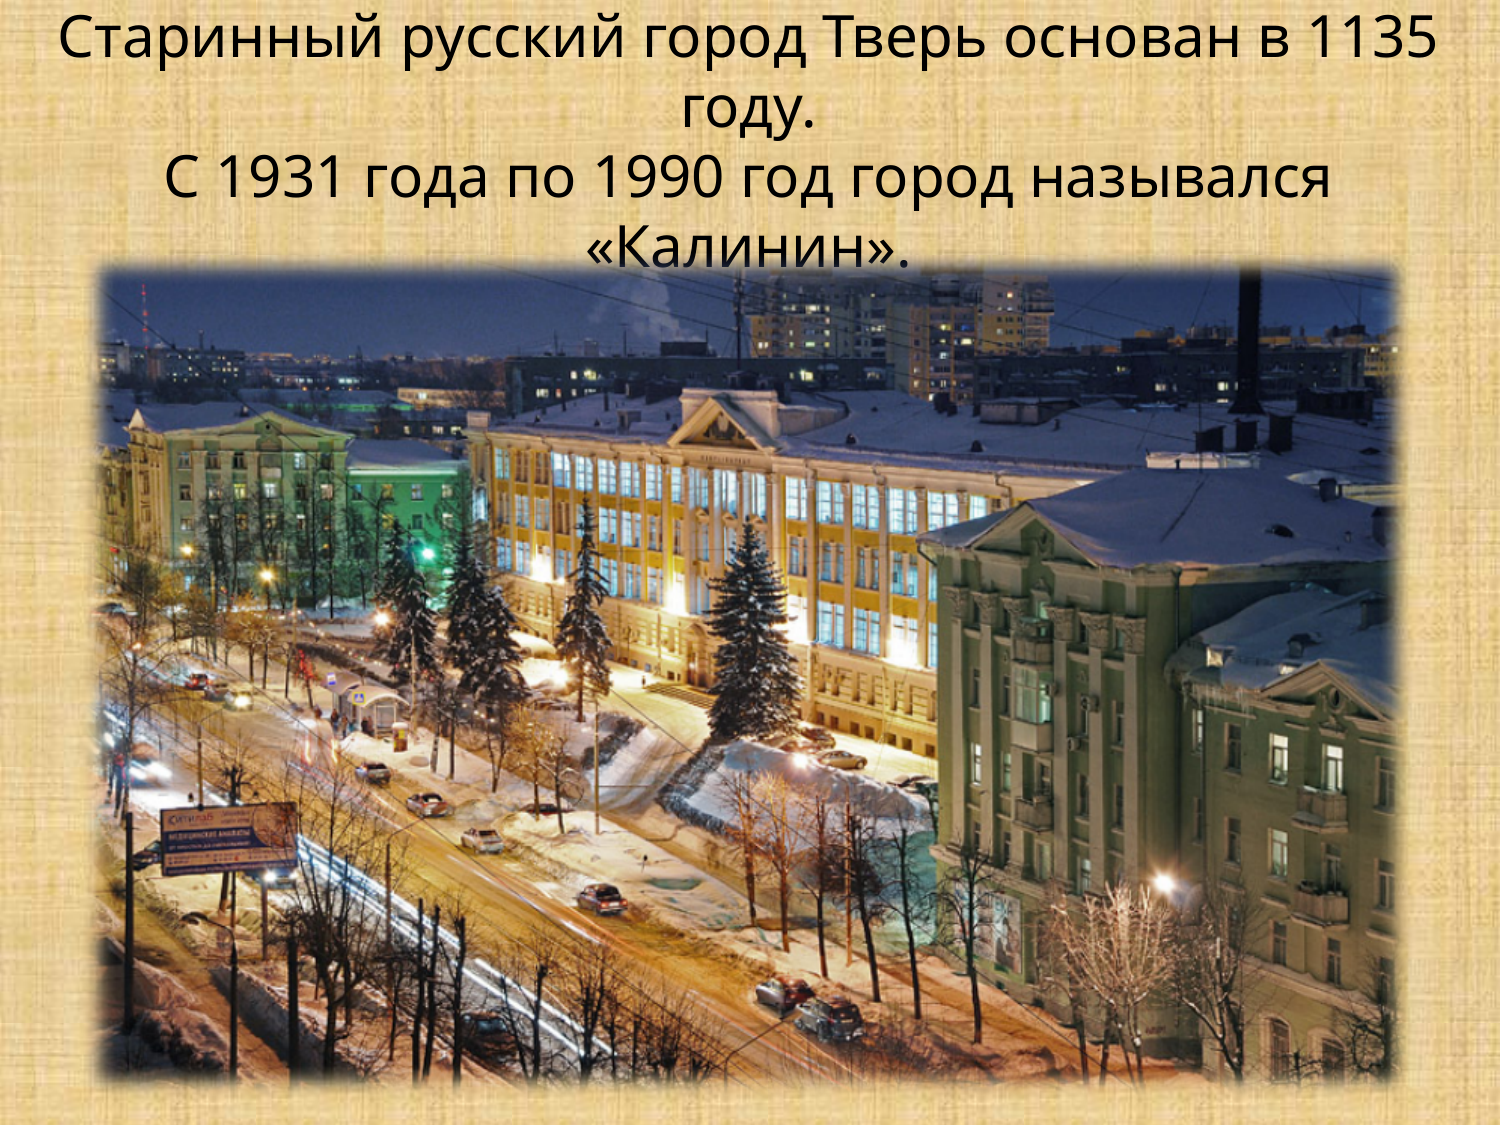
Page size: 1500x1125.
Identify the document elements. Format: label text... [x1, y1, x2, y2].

picture [0, 0, 1500, 1125]
title Старинный русский город Тверь основан в 1135 году. С 1931 года по 1990 год город назывался «Калинин». [15, 22, 1482, 256]
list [81, 249, 1416, 1101]
